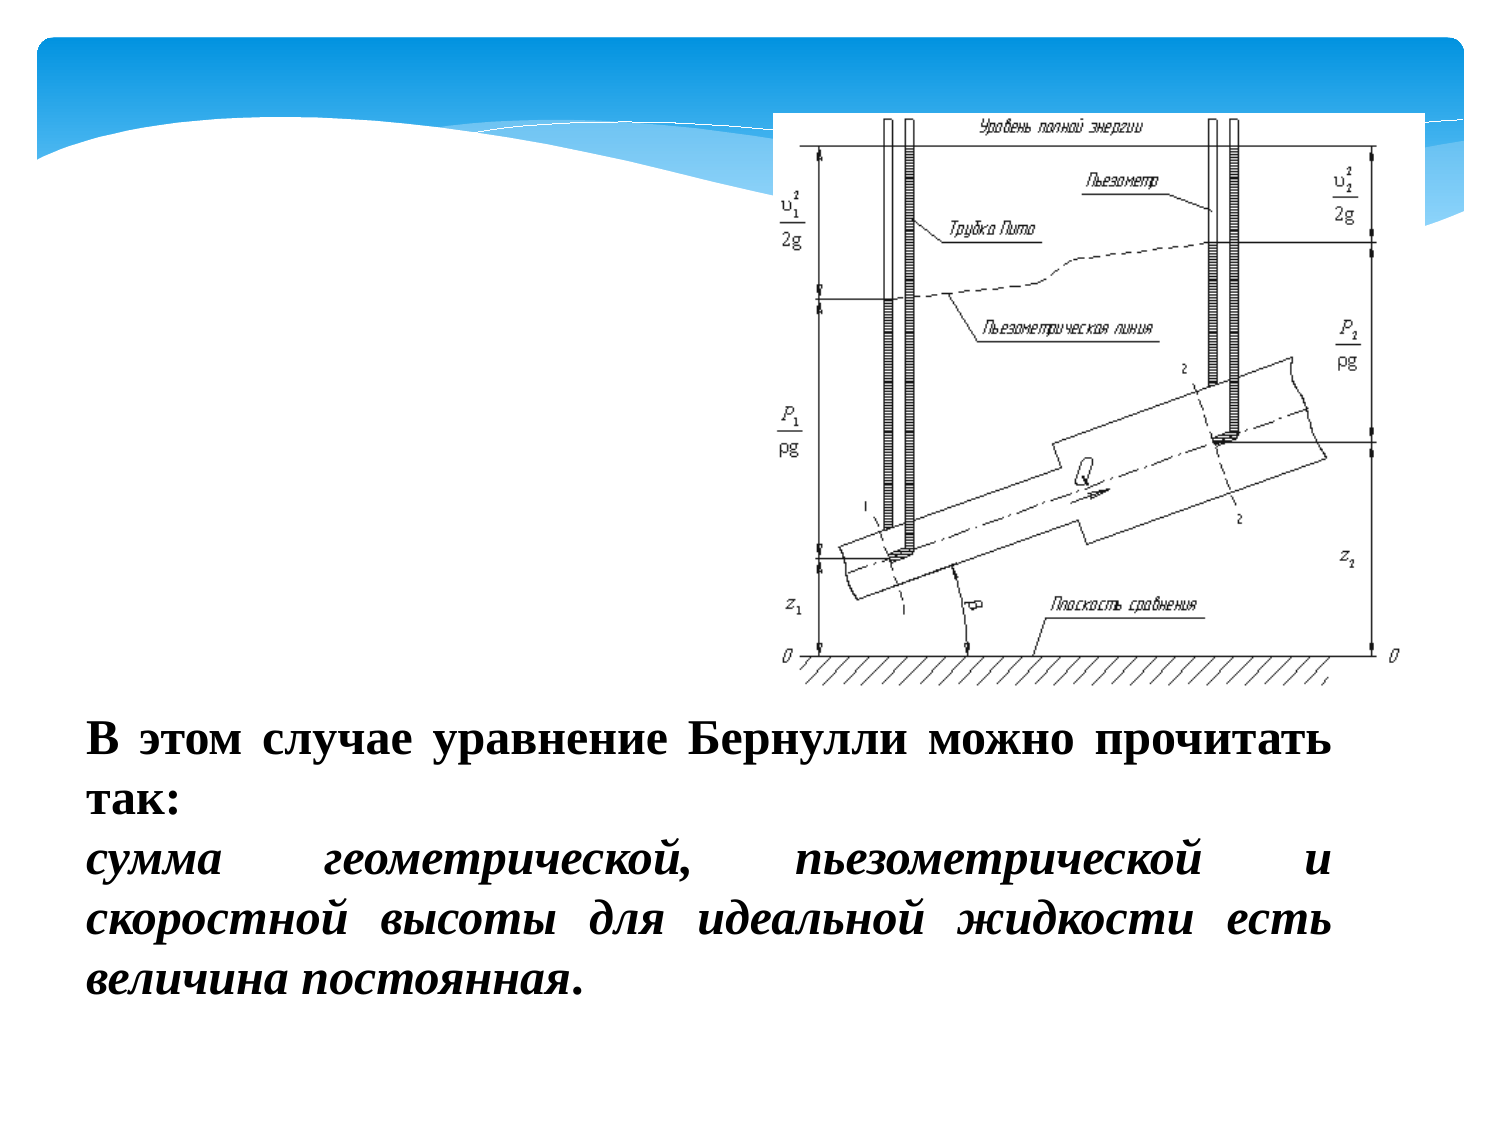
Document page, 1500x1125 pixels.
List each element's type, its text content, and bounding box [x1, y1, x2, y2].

picture [773, 113, 1425, 697]
text_box В этом случае уравнение Бернулли можно прочитать так: сумма геометрической, пьезометрической и скоростной высоты для идеальной жидкости есть величина постоянная. [71, 697, 1347, 1012]
